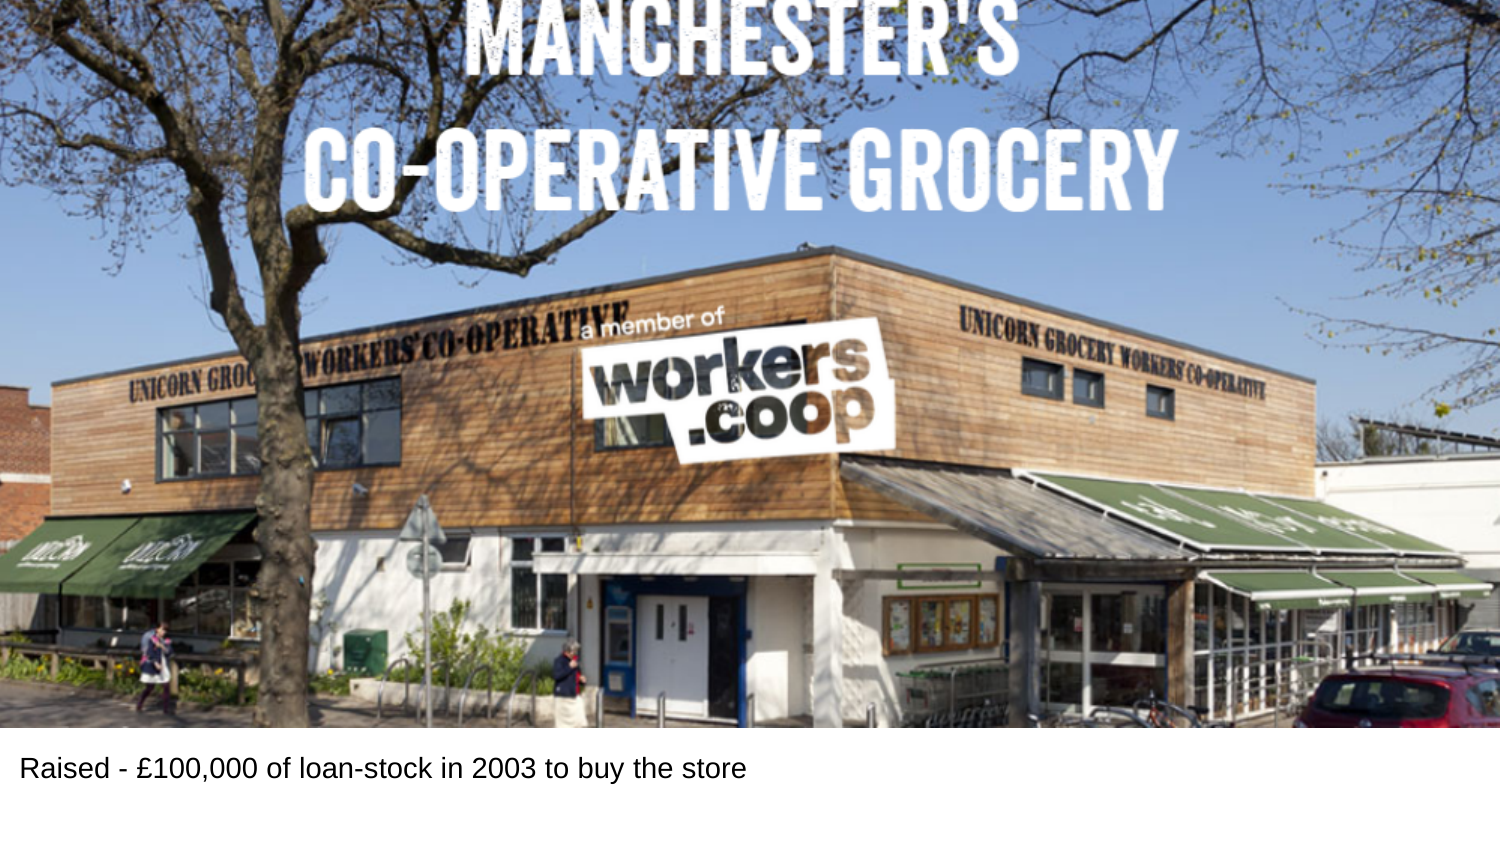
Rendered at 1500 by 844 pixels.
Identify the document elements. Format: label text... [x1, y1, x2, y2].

text_box Raised - £100,000 of loan-stock in 2003 to buy the store [4, 735, 1500, 844]
picture [0, 0, 1500, 728]
